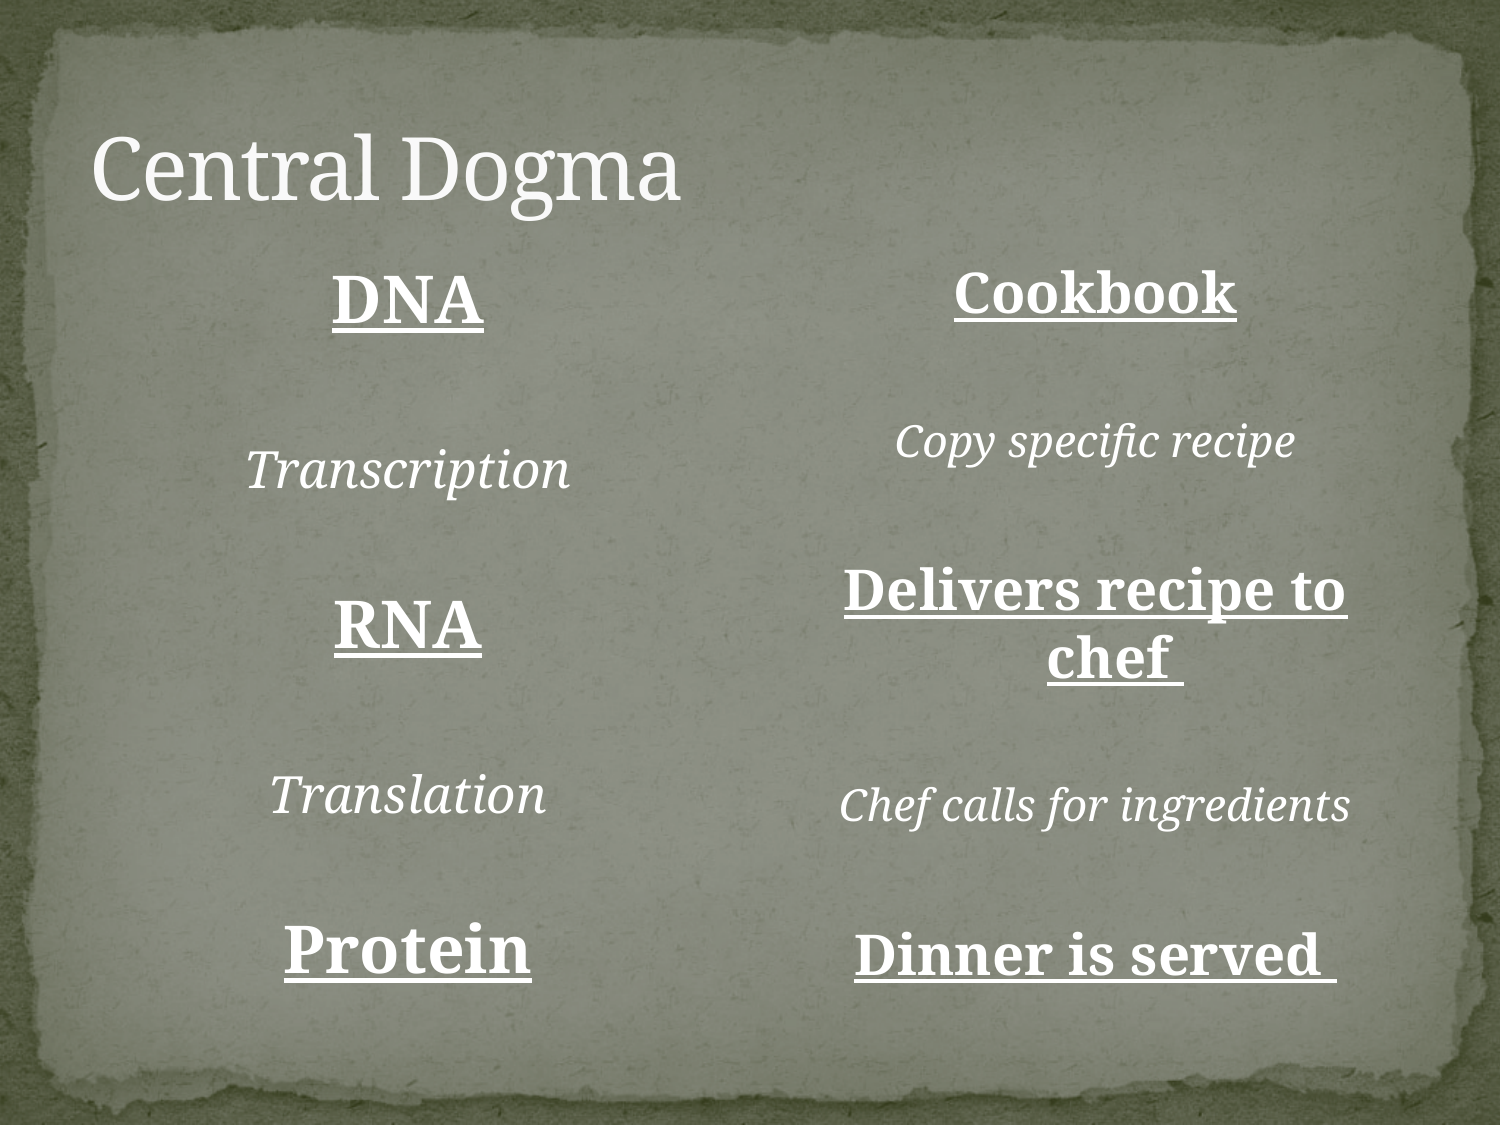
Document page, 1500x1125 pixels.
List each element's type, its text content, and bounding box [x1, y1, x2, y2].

title Central Dogma [74, 24, 1425, 225]
list DNA Transcription RNA Translation Protein [75, 249, 741, 1000]
list Cookbook Copy specific recipe Delivers recipe to chef Chef calls for ingredients Dinner is served [762, 249, 1429, 1000]
